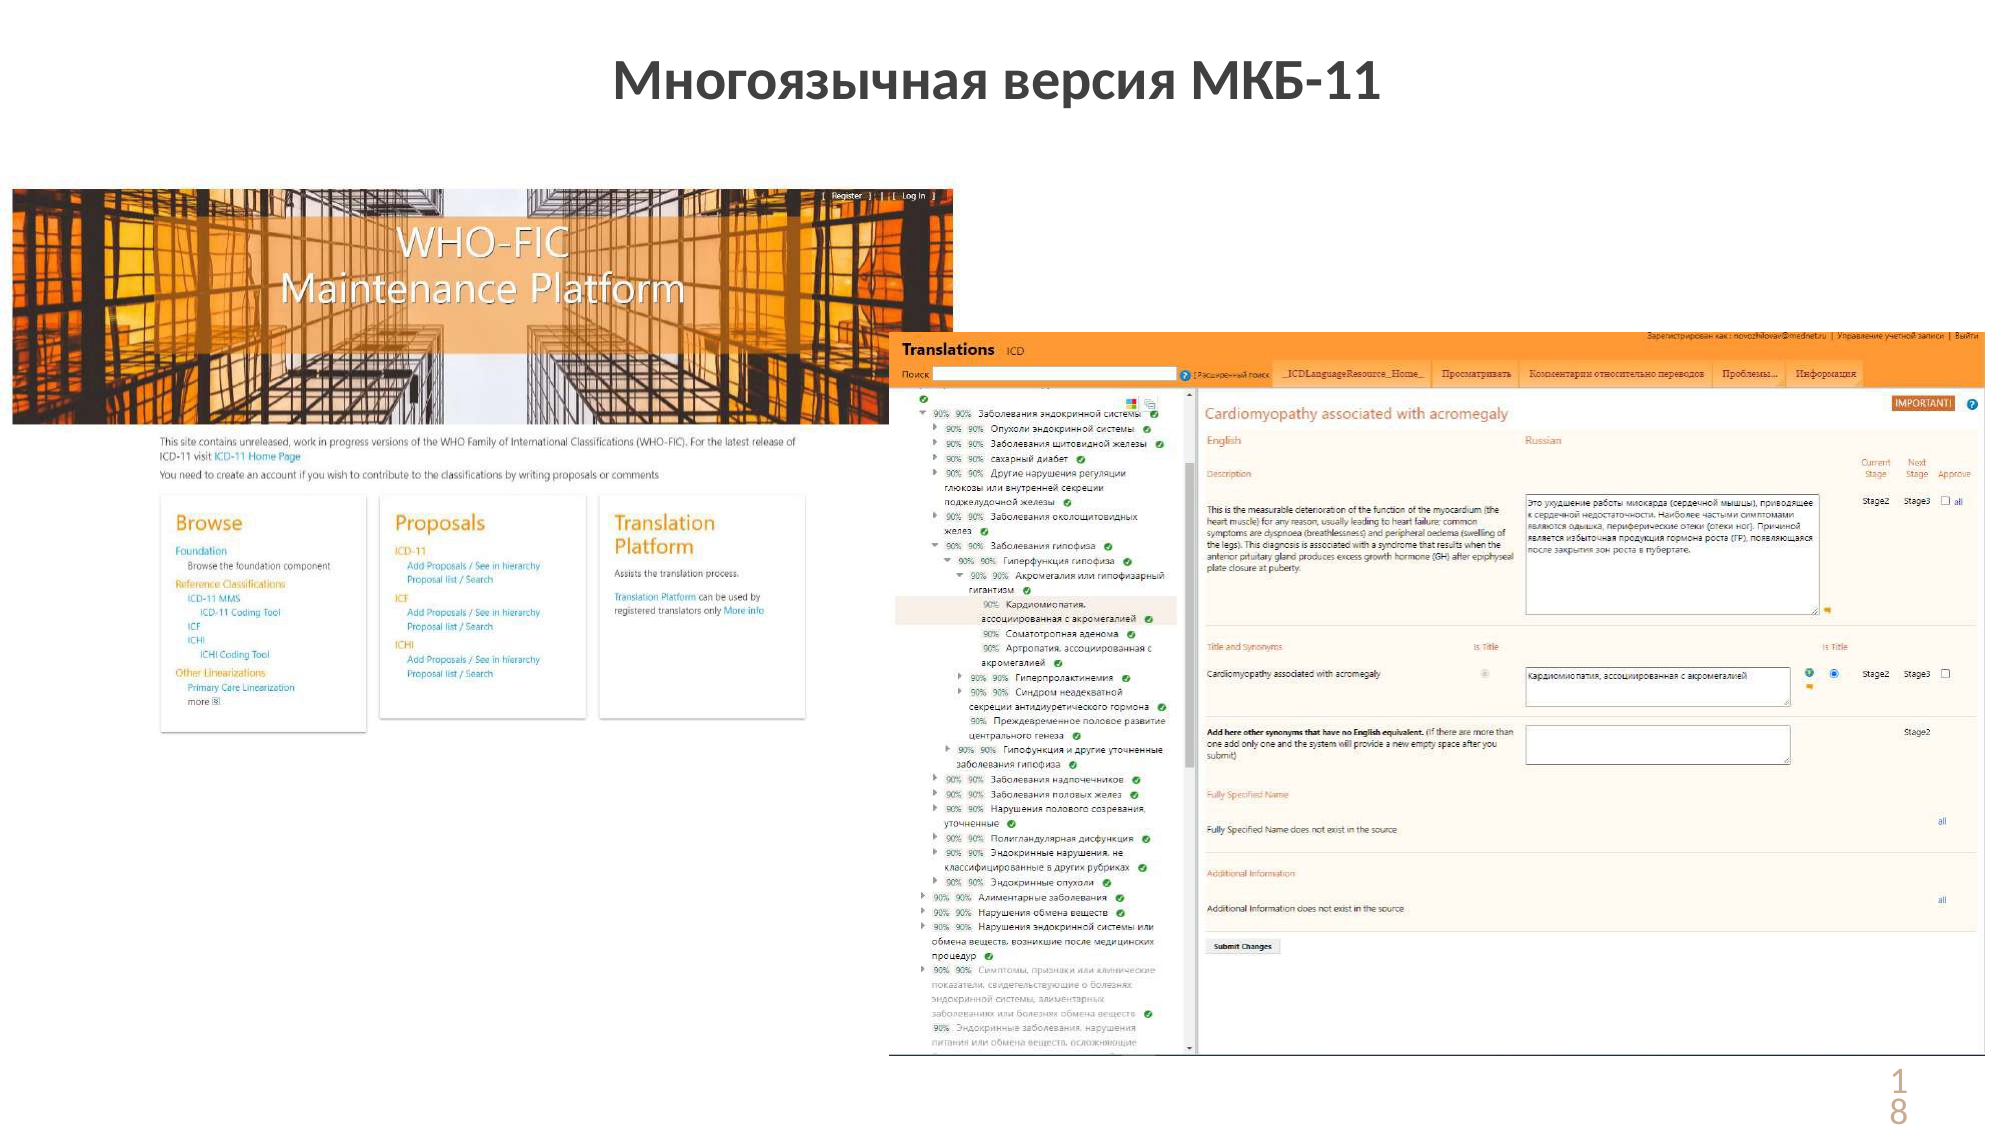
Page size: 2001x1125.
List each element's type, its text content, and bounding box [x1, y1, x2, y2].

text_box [0, 176, 1985, 1057]
title Многоязычная версия МКБ-11 [610, 39, 1390, 173]
text_box 18 [1883, 1068, 1917, 1102]
